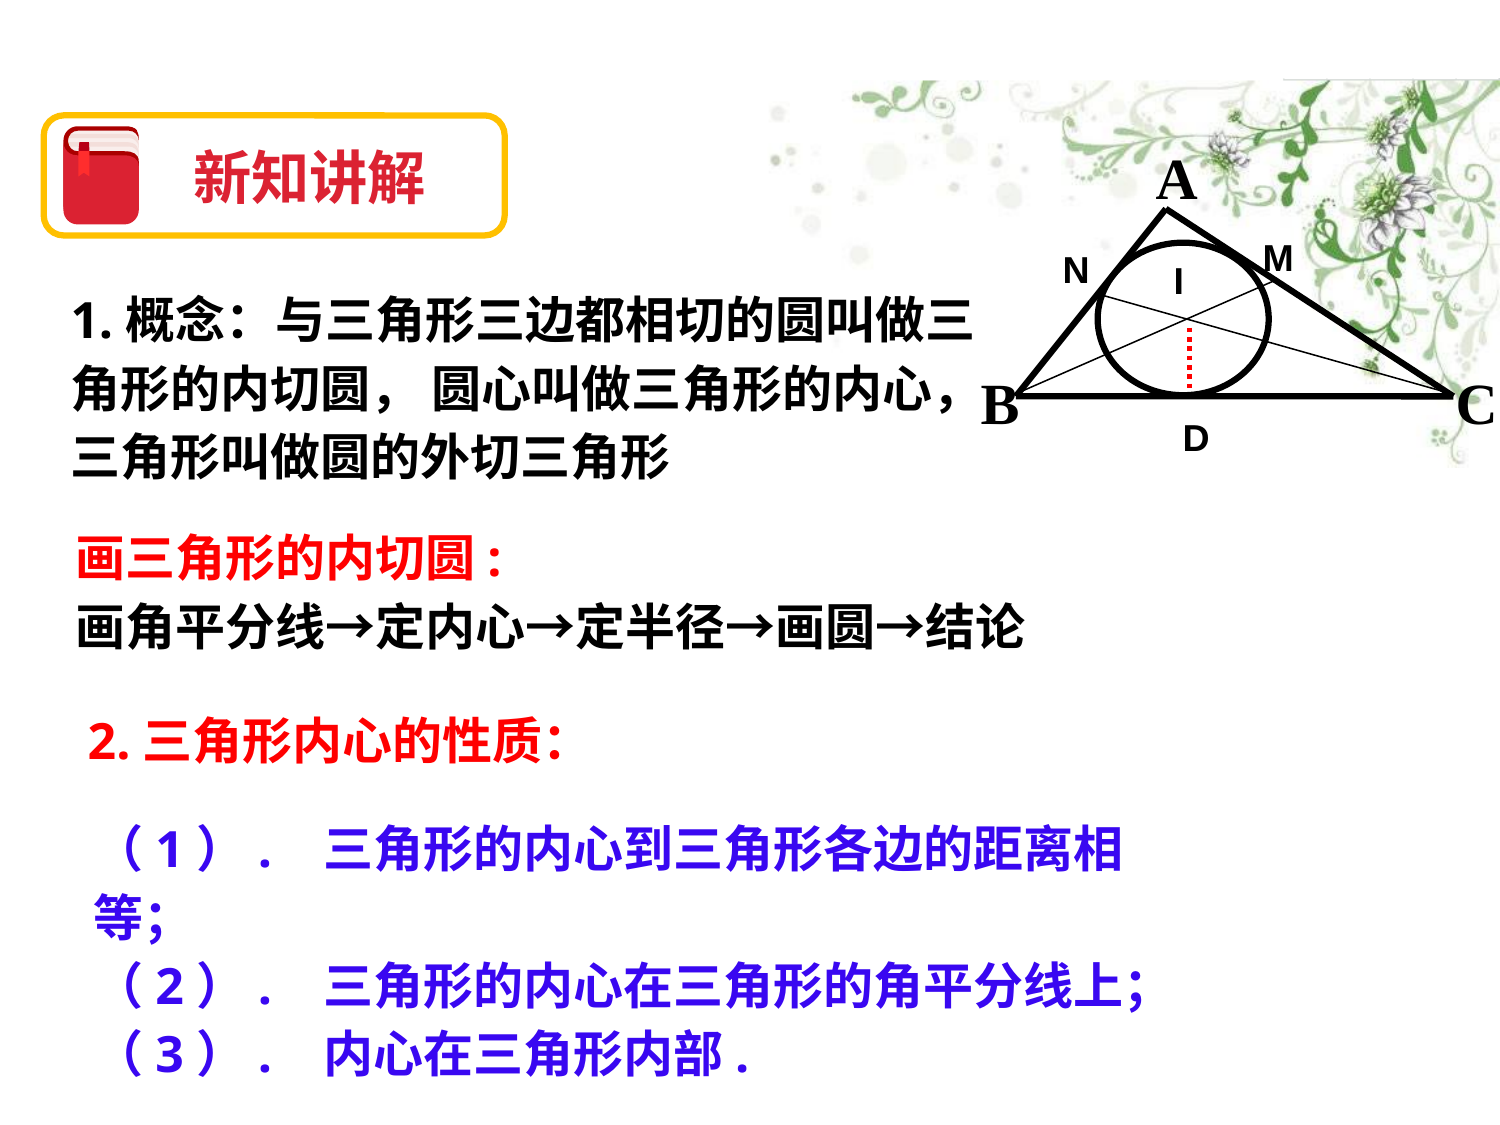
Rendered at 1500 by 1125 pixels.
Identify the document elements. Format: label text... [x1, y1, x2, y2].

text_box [43, 115, 505, 236]
text_box 2.三角形内心的性质： [72, 693, 608, 777]
text_box 1.概念：与三角形三边都相切的圆叫做三角形的内切圆， 圆心叫做三角形的内心， 三角形叫做圆的外切三角形 [55, 273, 998, 493]
text_box 画三角形的内切圆: 画角平分线→定内心→定半径→画圆→结论 [60, 511, 1058, 663]
text_box （1）. 三角形的内心到三角形各边的距离相等； （2）. 三角形的内心在三角形的角平分线上； （3）. 内心在三角形内部. [78, 801, 1196, 1091]
picture [718, 78, 1500, 468]
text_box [965, 133, 1500, 444]
